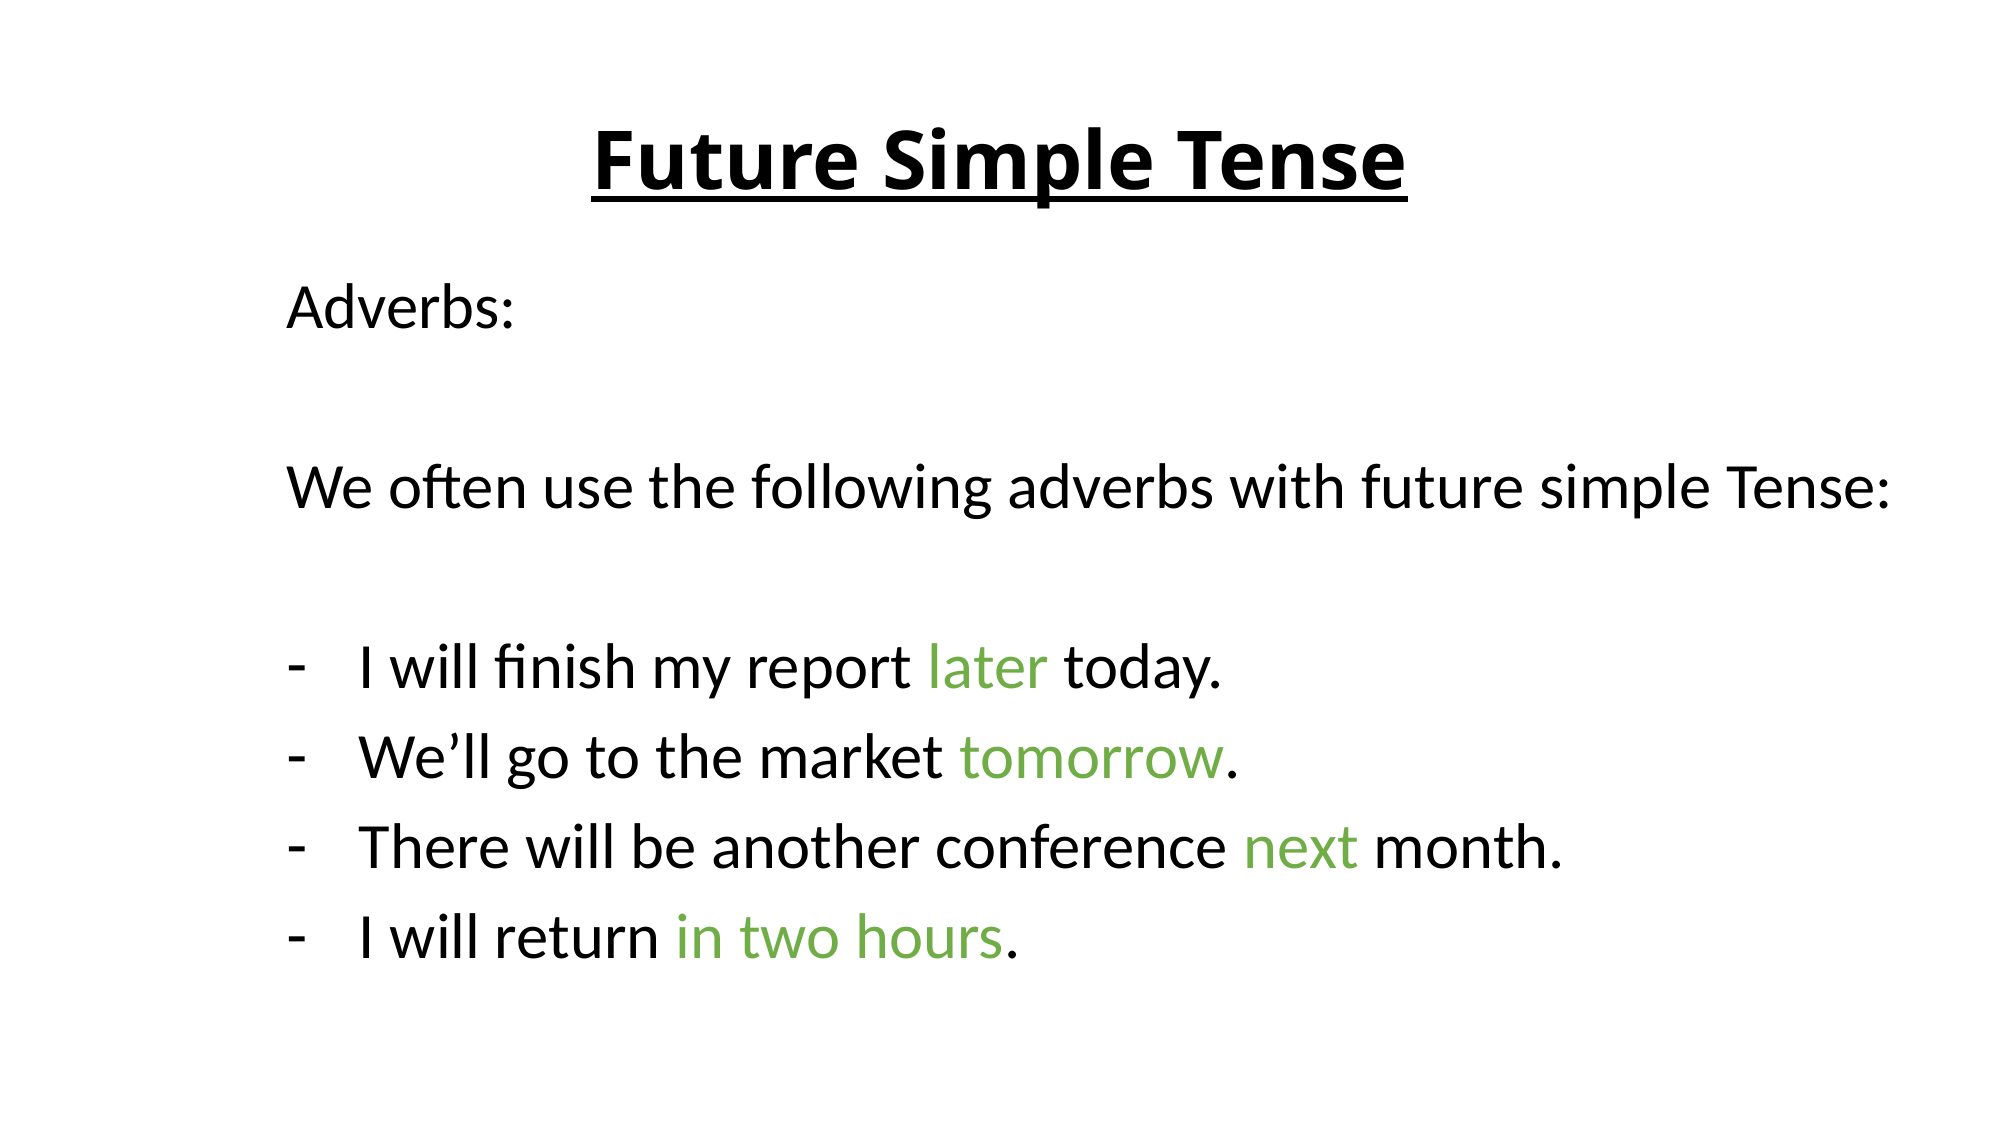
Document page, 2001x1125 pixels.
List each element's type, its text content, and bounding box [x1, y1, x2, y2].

title Future Simple Tense [249, 112, 1750, 216]
subtitle Adverbs: We often use the following adverbs with future simple Tense: I will finish my report later today. We’ll go to the market tomorrow. There will be another conference next month. I will return in two hours. [271, 264, 1928, 1036]
